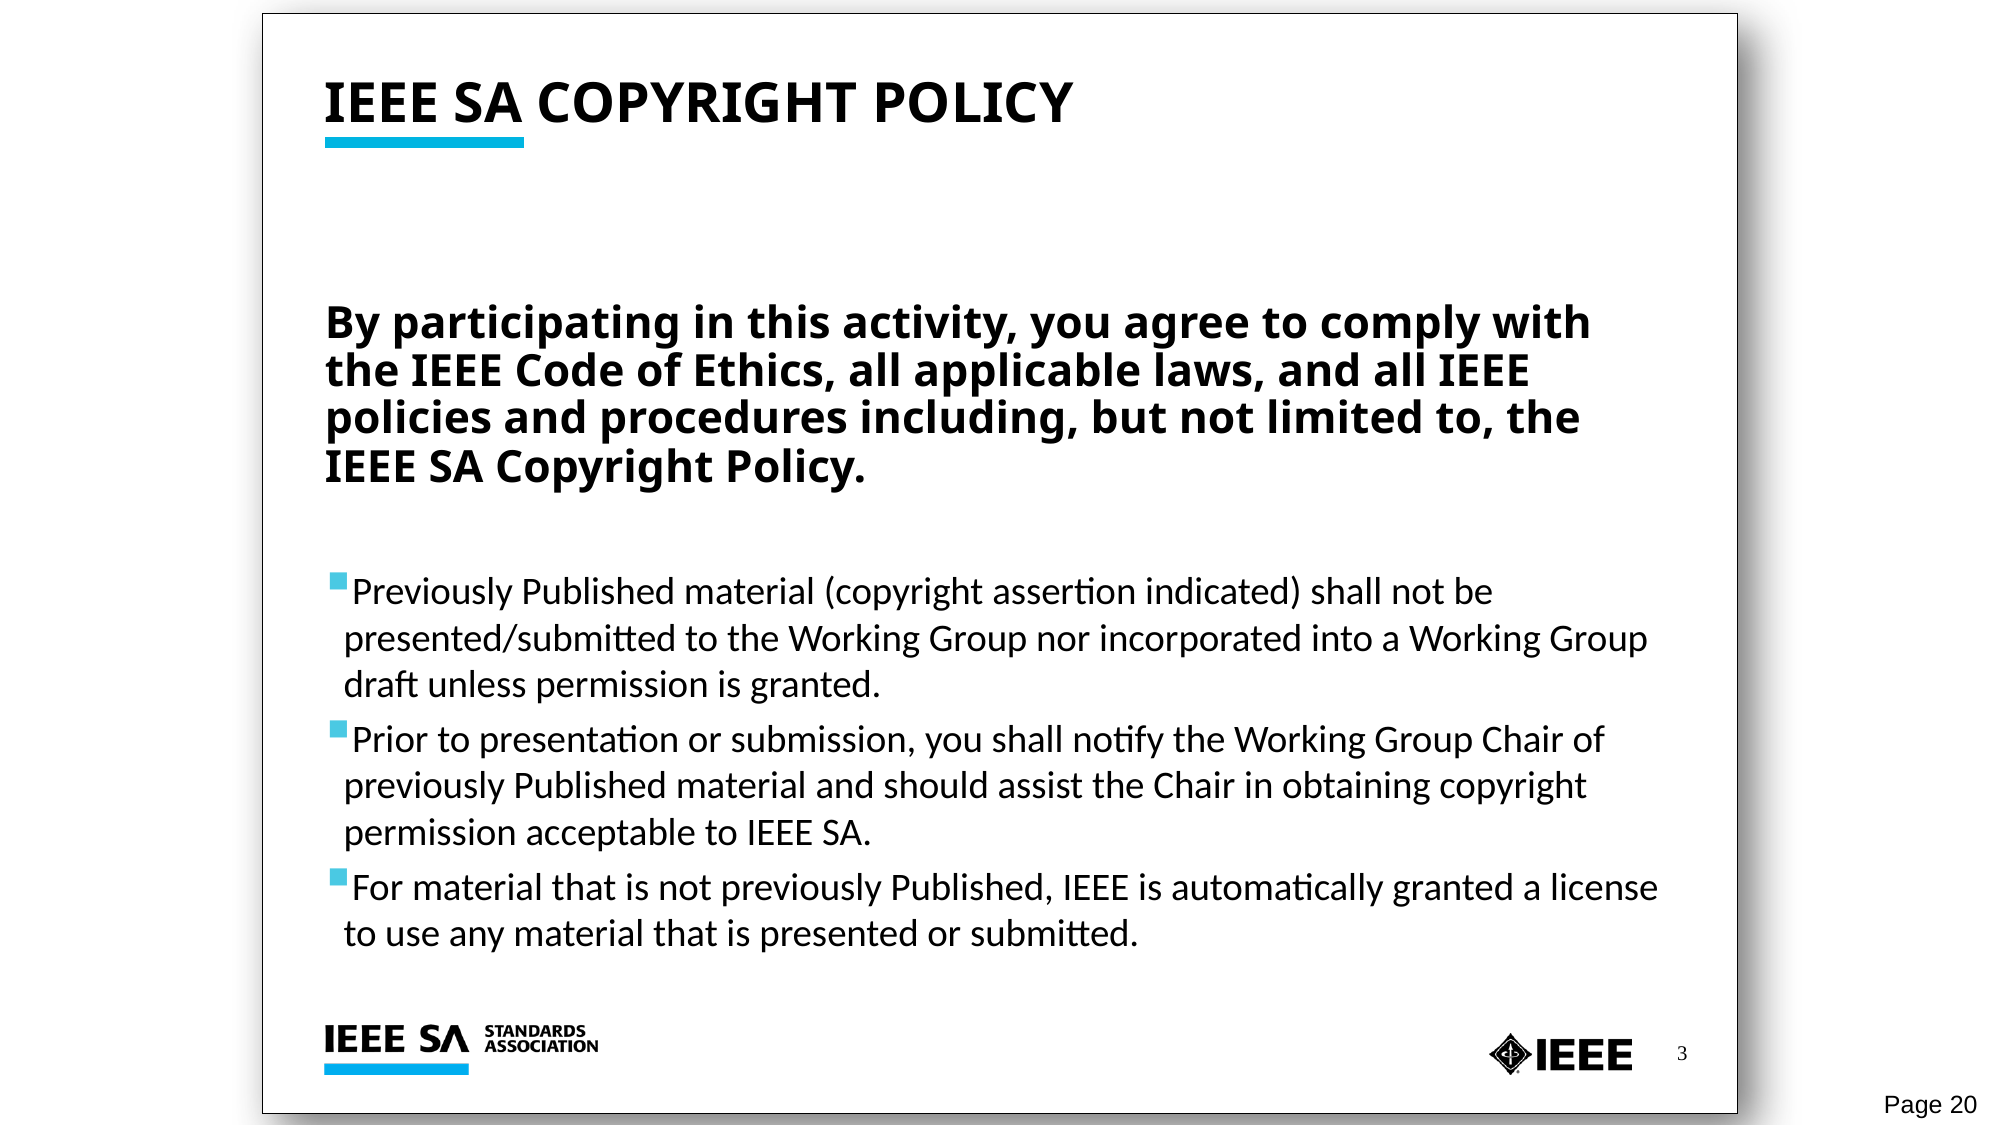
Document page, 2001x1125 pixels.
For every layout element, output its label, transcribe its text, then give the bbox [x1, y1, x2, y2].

text_box 3 [1613, 1029, 1688, 1075]
title IEEE SA Copyright Policy [324, 74, 1675, 210]
picture [263, 14, 1737, 1113]
list By participating in this activity, you agree to comply with the IEEE Code of Ethics, all applicable laws, and all IEEE policies and procedures including, but not limited to, the IEEE SA Copyright Policy. Previously Published material (copyright assertion indicated) shall not be presented/submitted to the Working Group nor incorporated into a Working Group draft unless permission is granted. Prior to presentation or submission, you shall notify the Working Group Chair of previously Published material and should assist the Chair in obtaining copyright permission acceptable to IEEE SA. For material that is not previously Published, IEEE is automatically granted a license to use any material that is presented or submitted. [324, 299, 1675, 1014]
